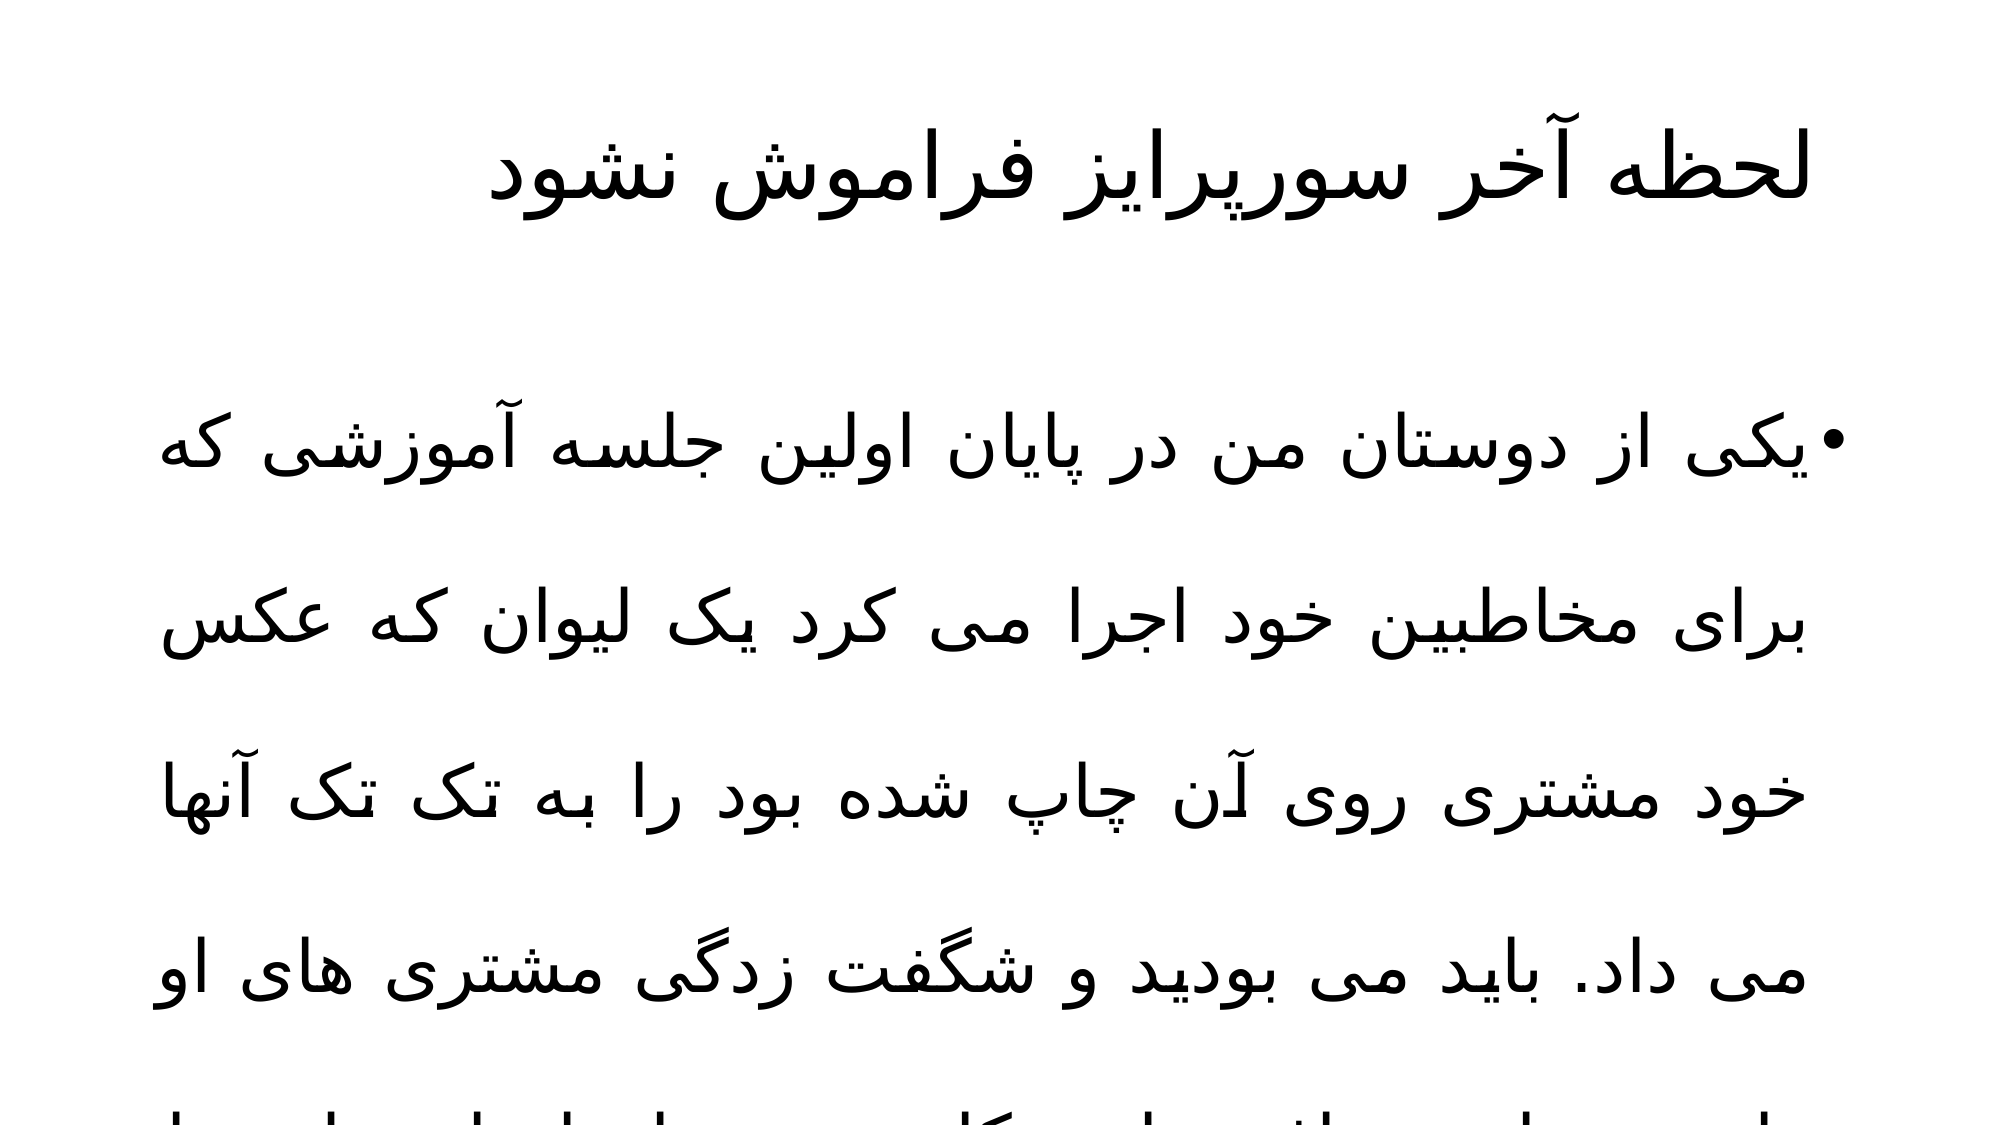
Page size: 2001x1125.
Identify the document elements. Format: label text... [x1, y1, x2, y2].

title لحظه آخر سورپرایز فراموش نشود [137, 59, 1863, 278]
list یکی از دوستان من در پایان اولین جلسه آموزشی که برای مخاطبین خود اجرا می کرد یک لیوان که عکس خود مشتری روی آن چاپ شده بود را به تک تک آنها می داد. باید می بودید و شگفت زدگی مشتری های او را در زمان دریافت این کادوی بسیار ارزان ولی با ارزش و ماندگار می دیدید. [137, 299, 1863, 1125]
